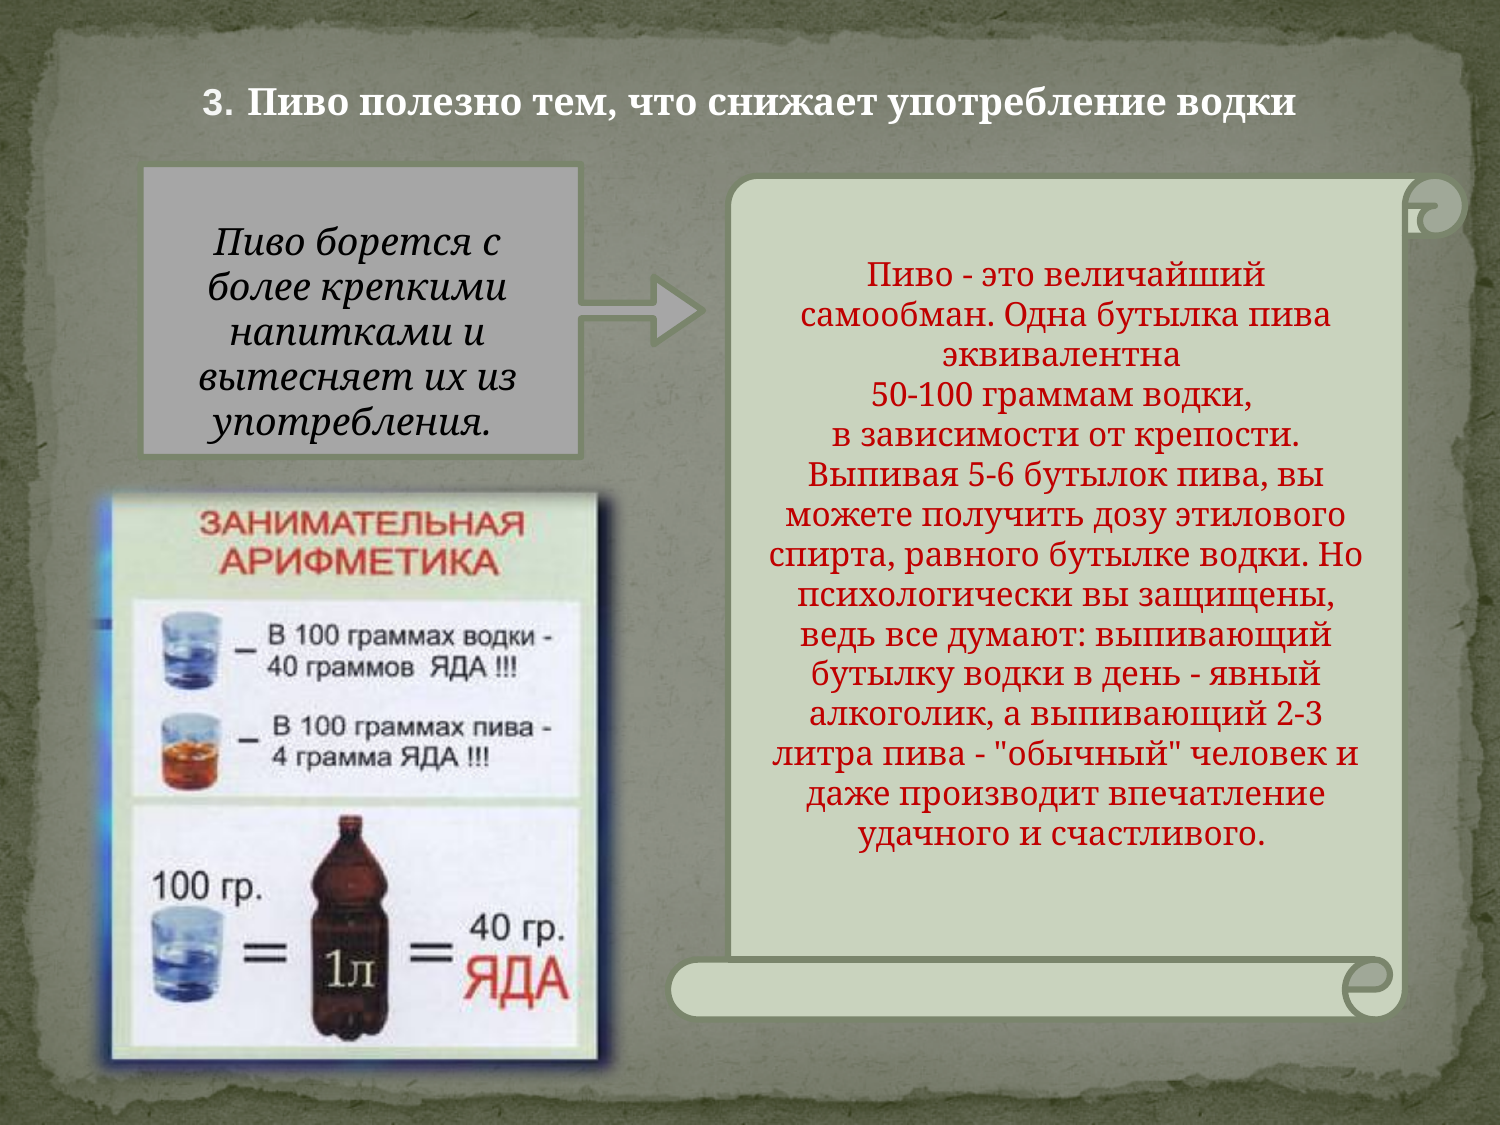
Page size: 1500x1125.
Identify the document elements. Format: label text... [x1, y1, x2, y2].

text_box 3. Пиво полезно тем, что снижает употребление водки [175, 70, 1325, 130]
text_box [664, 172, 1469, 1023]
picture [83, 482, 629, 1086]
text_box Пиво борется с более крепкими напитками и вытесняет их из употребления. [152, 210, 563, 451]
text_box Пиво - это величайший самообман. Одна бутылка пива эквивалентна 50-100 граммам водки, в зависимости от крепости. Выпивая 5-6 бутылок пива, вы можете получить дозу этилового спирта, равного бутылке водки. Но психологически вы защищены, ведь все думают: выпивающий бутылку водки в день - явный алкоголик, а выпивающий 2-3 литра пива - "обычный" человек и даже производит впечатление удачного и счастливого. [749, 246, 1383, 860]
text_box [137, 160, 707, 461]
